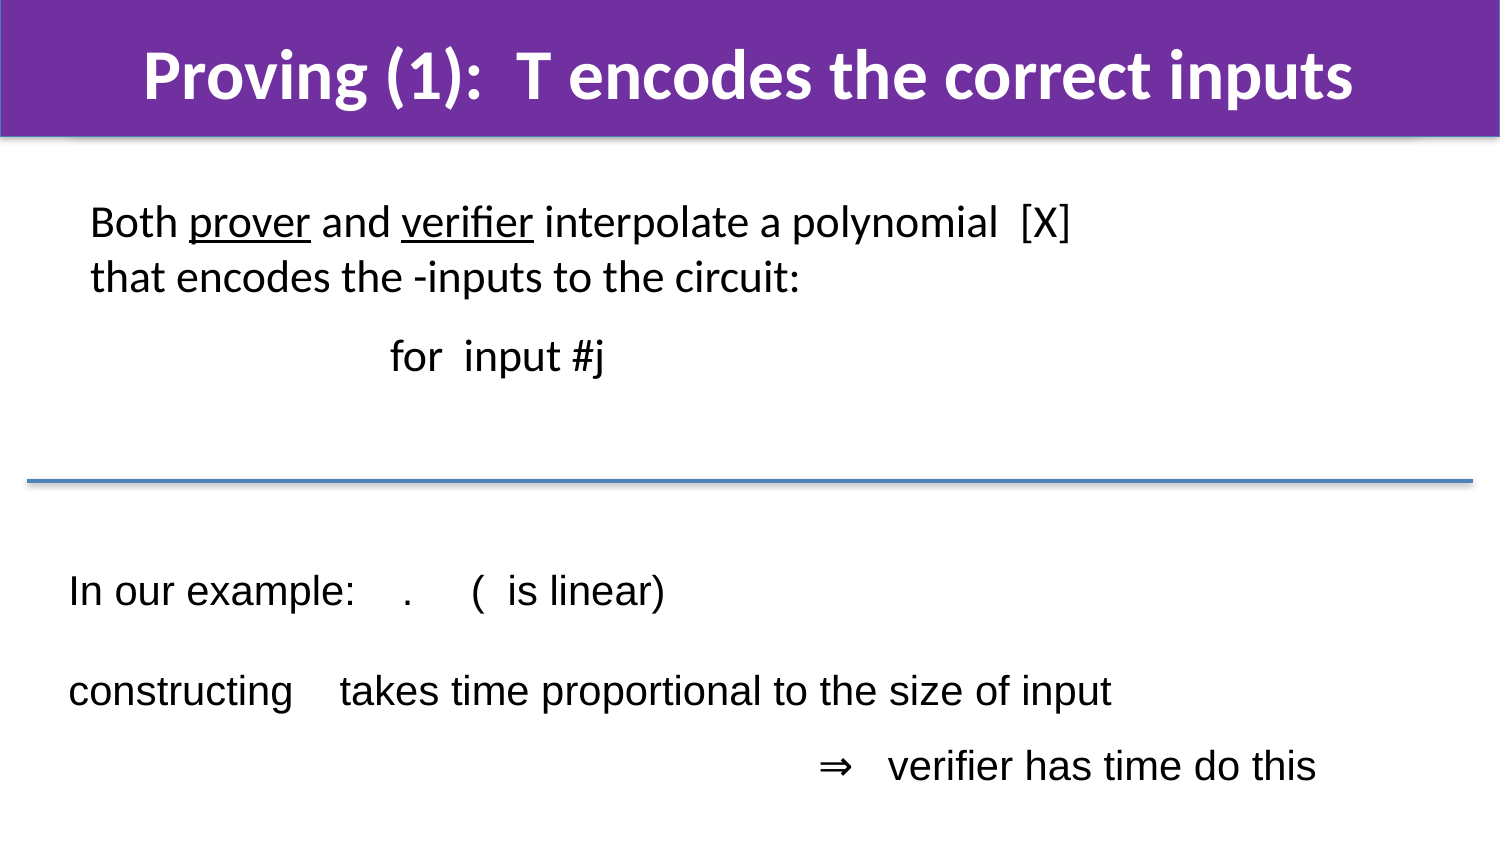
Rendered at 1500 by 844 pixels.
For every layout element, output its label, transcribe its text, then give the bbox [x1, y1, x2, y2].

title Proving (1): T encodes the correct inputs [75, 20, 1425, 123]
